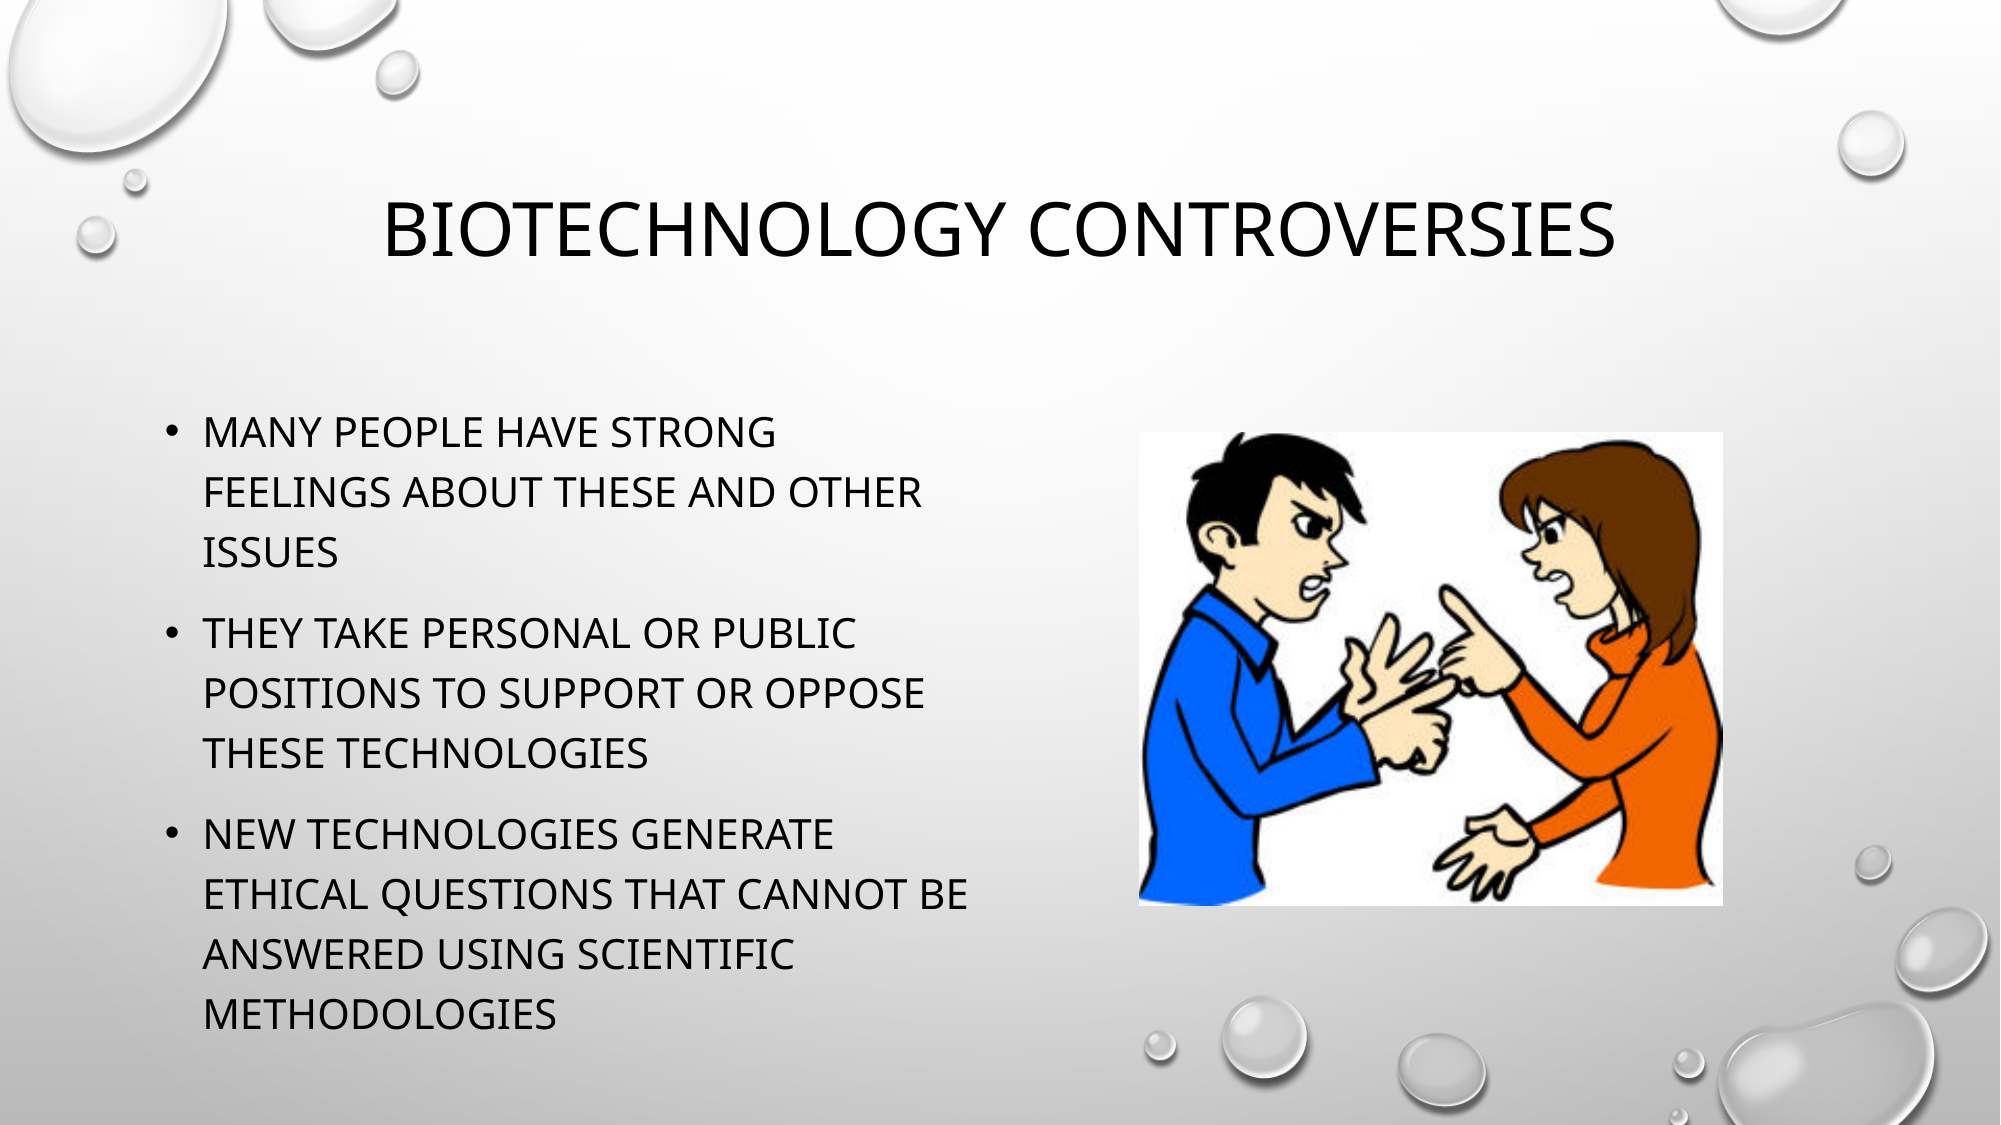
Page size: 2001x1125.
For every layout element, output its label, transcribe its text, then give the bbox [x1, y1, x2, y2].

title Biotechnology Controversies [149, 101, 1851, 364]
picture [0, 0, 2000, 1125]
list Many People have strong feelings about these and other issues They take personal or public positions to support or oppose these technologies New technologies generate ethical questions that cannot be answered using scientific methodologies [149, 388, 988, 950]
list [1139, 432, 1724, 906]
